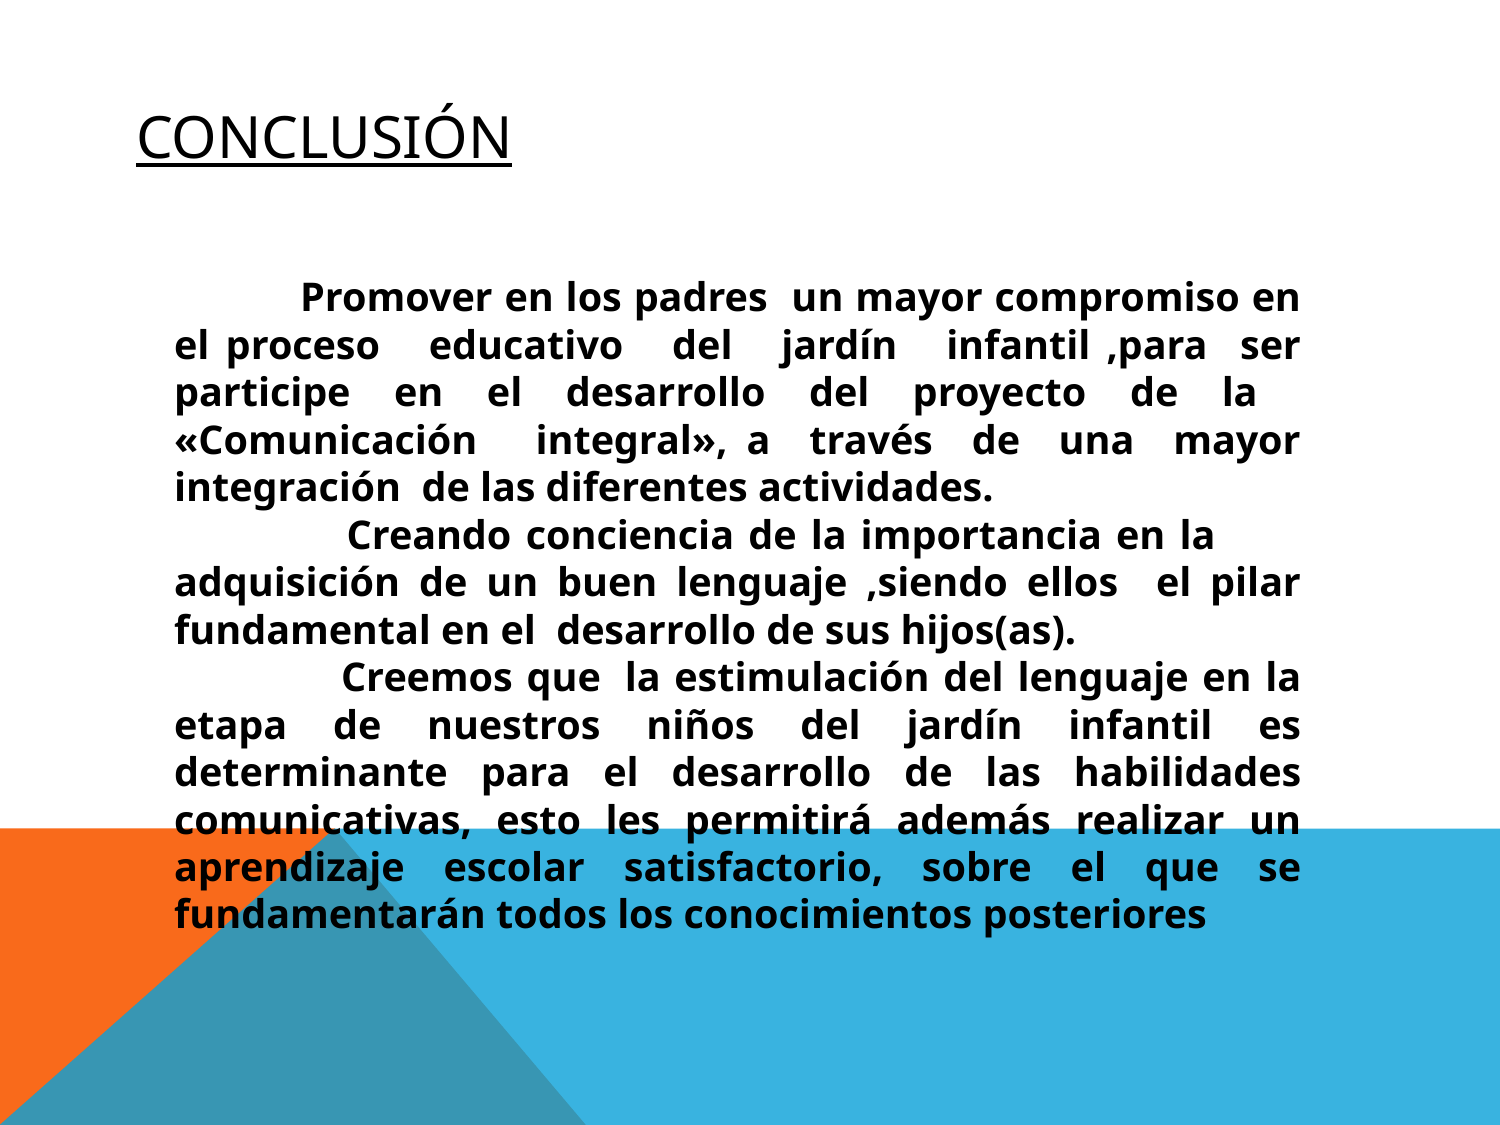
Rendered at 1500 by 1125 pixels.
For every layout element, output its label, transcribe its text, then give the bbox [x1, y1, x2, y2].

text_box Promover en los padres un mayor compromiso en el proceso educativo del jardín infantil ,para ser participe en el desarrollo del proyecto de la «Comunicación integral», a través de una mayor integración de las diferentes actividades. Creando conciencia de la importancia en la adquisición de un buen lenguaje ,siendo ellos el pilar fundamental en el desarrollo de sus hijos(as). Creemos que la estimulación del lenguaje en la etapa de nuestros niños del jardín infantil es determinante para el desarrollo de las habilidades comunicativas, esto les permitirá además realizar un aprendizaje escolar satisfactorio, sobre el que se fundamentarán todos los conocimientos posteriores [159, 219, 1317, 945]
title conclusión [121, 90, 1356, 180]
